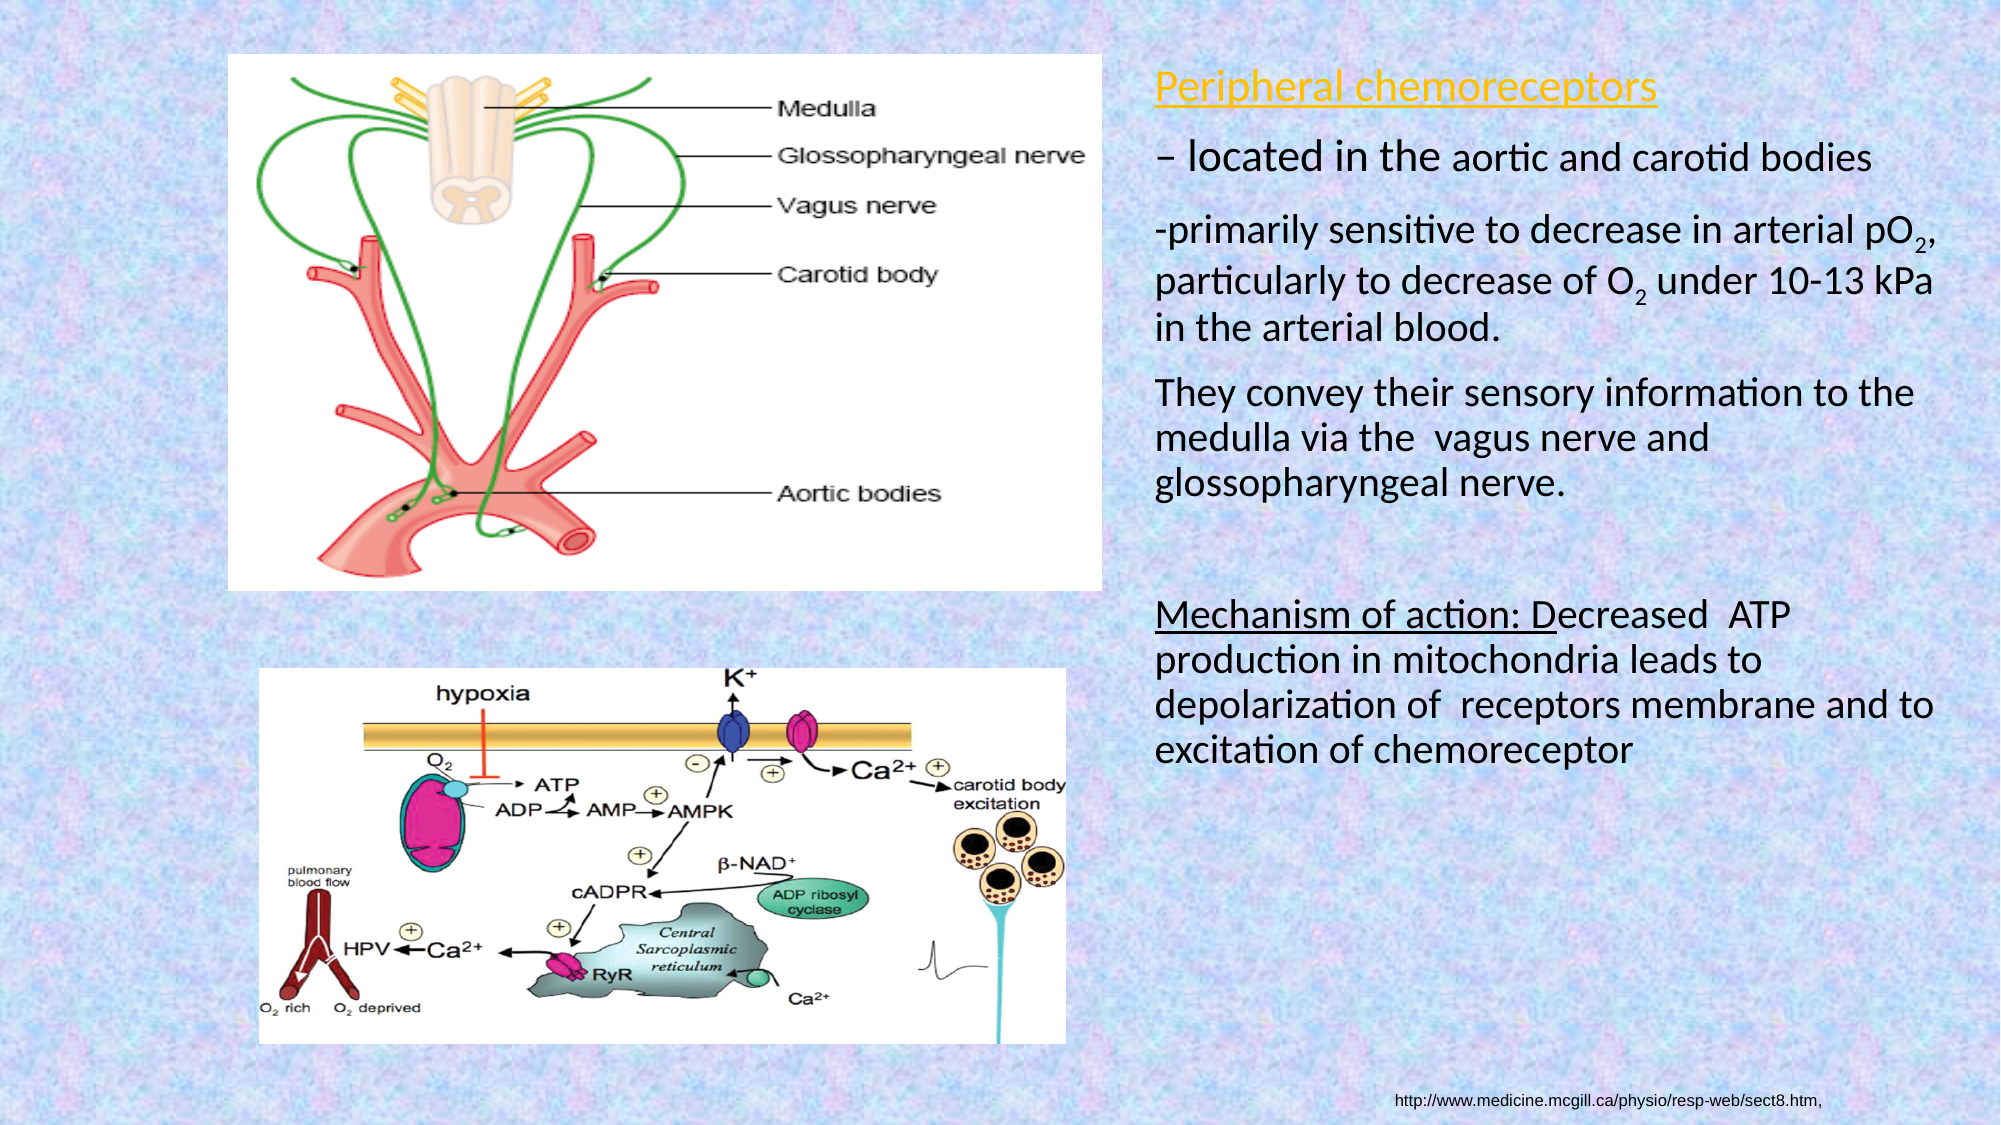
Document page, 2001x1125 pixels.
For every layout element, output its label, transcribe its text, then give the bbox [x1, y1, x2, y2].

list Peripheral chemoreceptors – located in the aortic and carotid bodies -primarily sensitive to decrease in arterial pO2, particularly to decrease of O2 under 10-13 kPa in the arterial blood. They convey their sensory information to the medulla via the vagus nerve and glossopharyngeal nerve. Mechanism of action: Decreased ATP production in mitochondria leads to depolarization of receptors membrane and to excitation of chemoreceptor [1126, 54, 1955, 1095]
picture [0, 0, 2001, 1125]
text_box http://www.medicine.mcgill.ca/physio/resp-web/sect8.htm, [1380, 1082, 1848, 1117]
